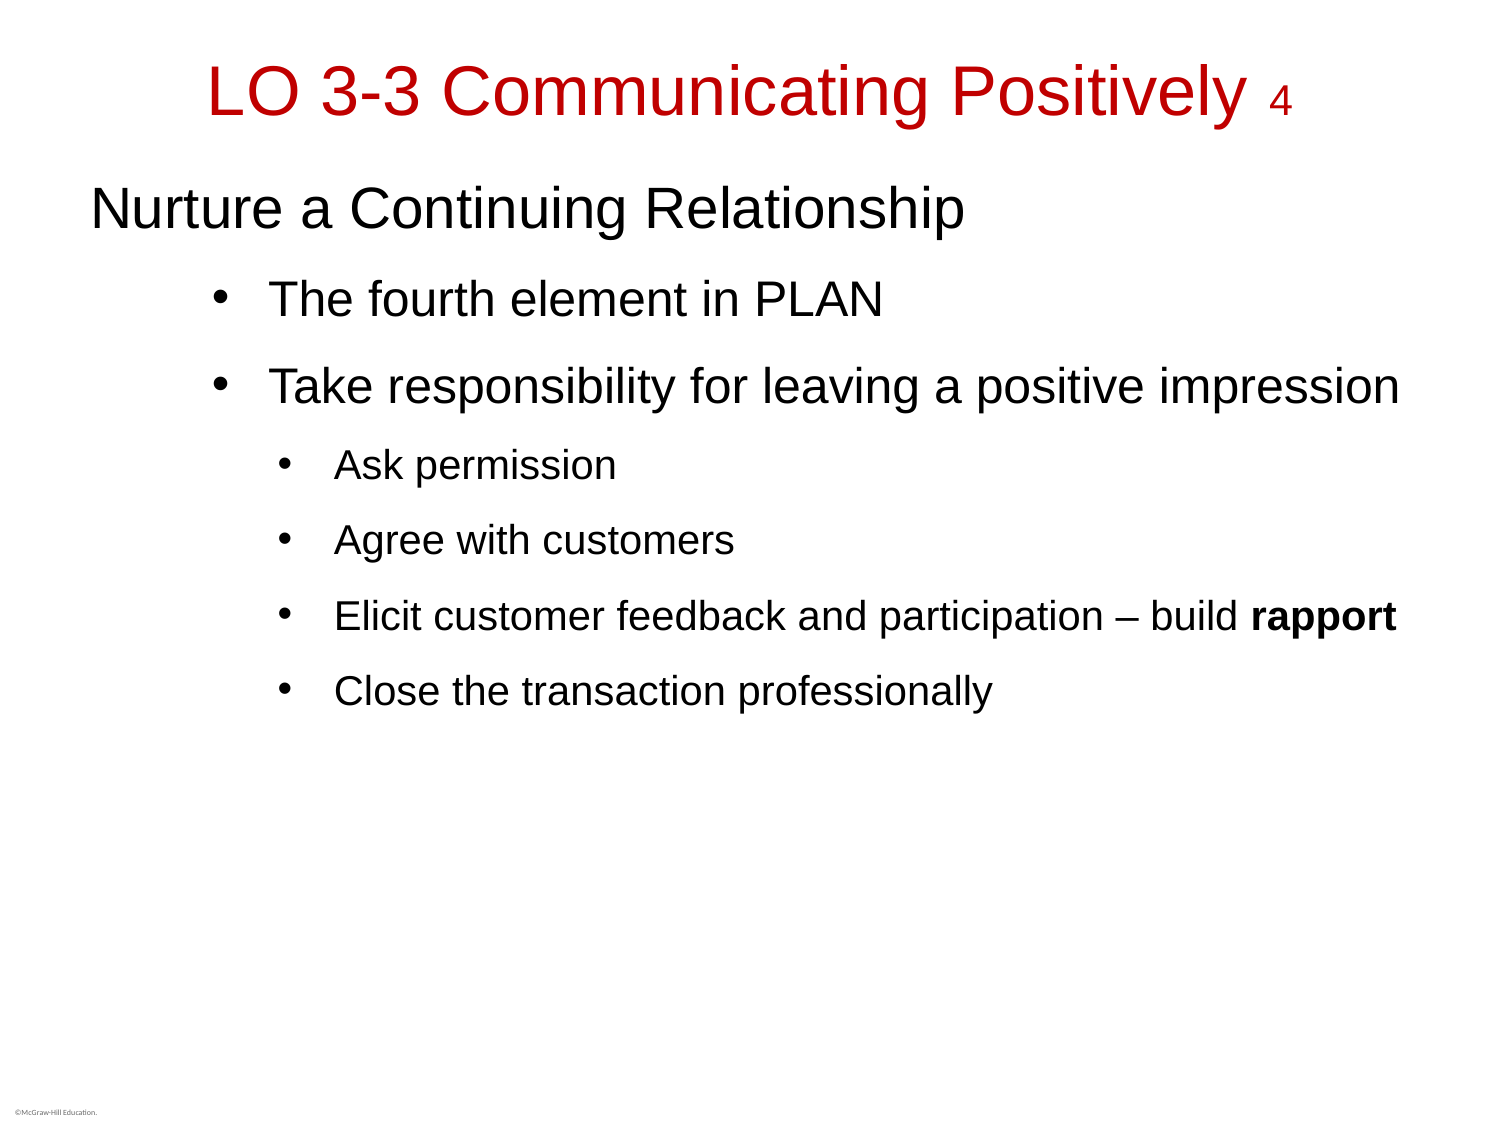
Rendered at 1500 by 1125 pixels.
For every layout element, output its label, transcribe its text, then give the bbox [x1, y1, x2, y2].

title LO 3-3 Communicating Positively 4 [0, 37, 1500, 138]
list Nurture a Continuing Relationship The fourth element in PLAN Take responsibility for leaving a positive impression Ask permission Agree with customers Elicit customer feedback and participation – build rapport Close the transaction professionally [75, 162, 1425, 1075]
